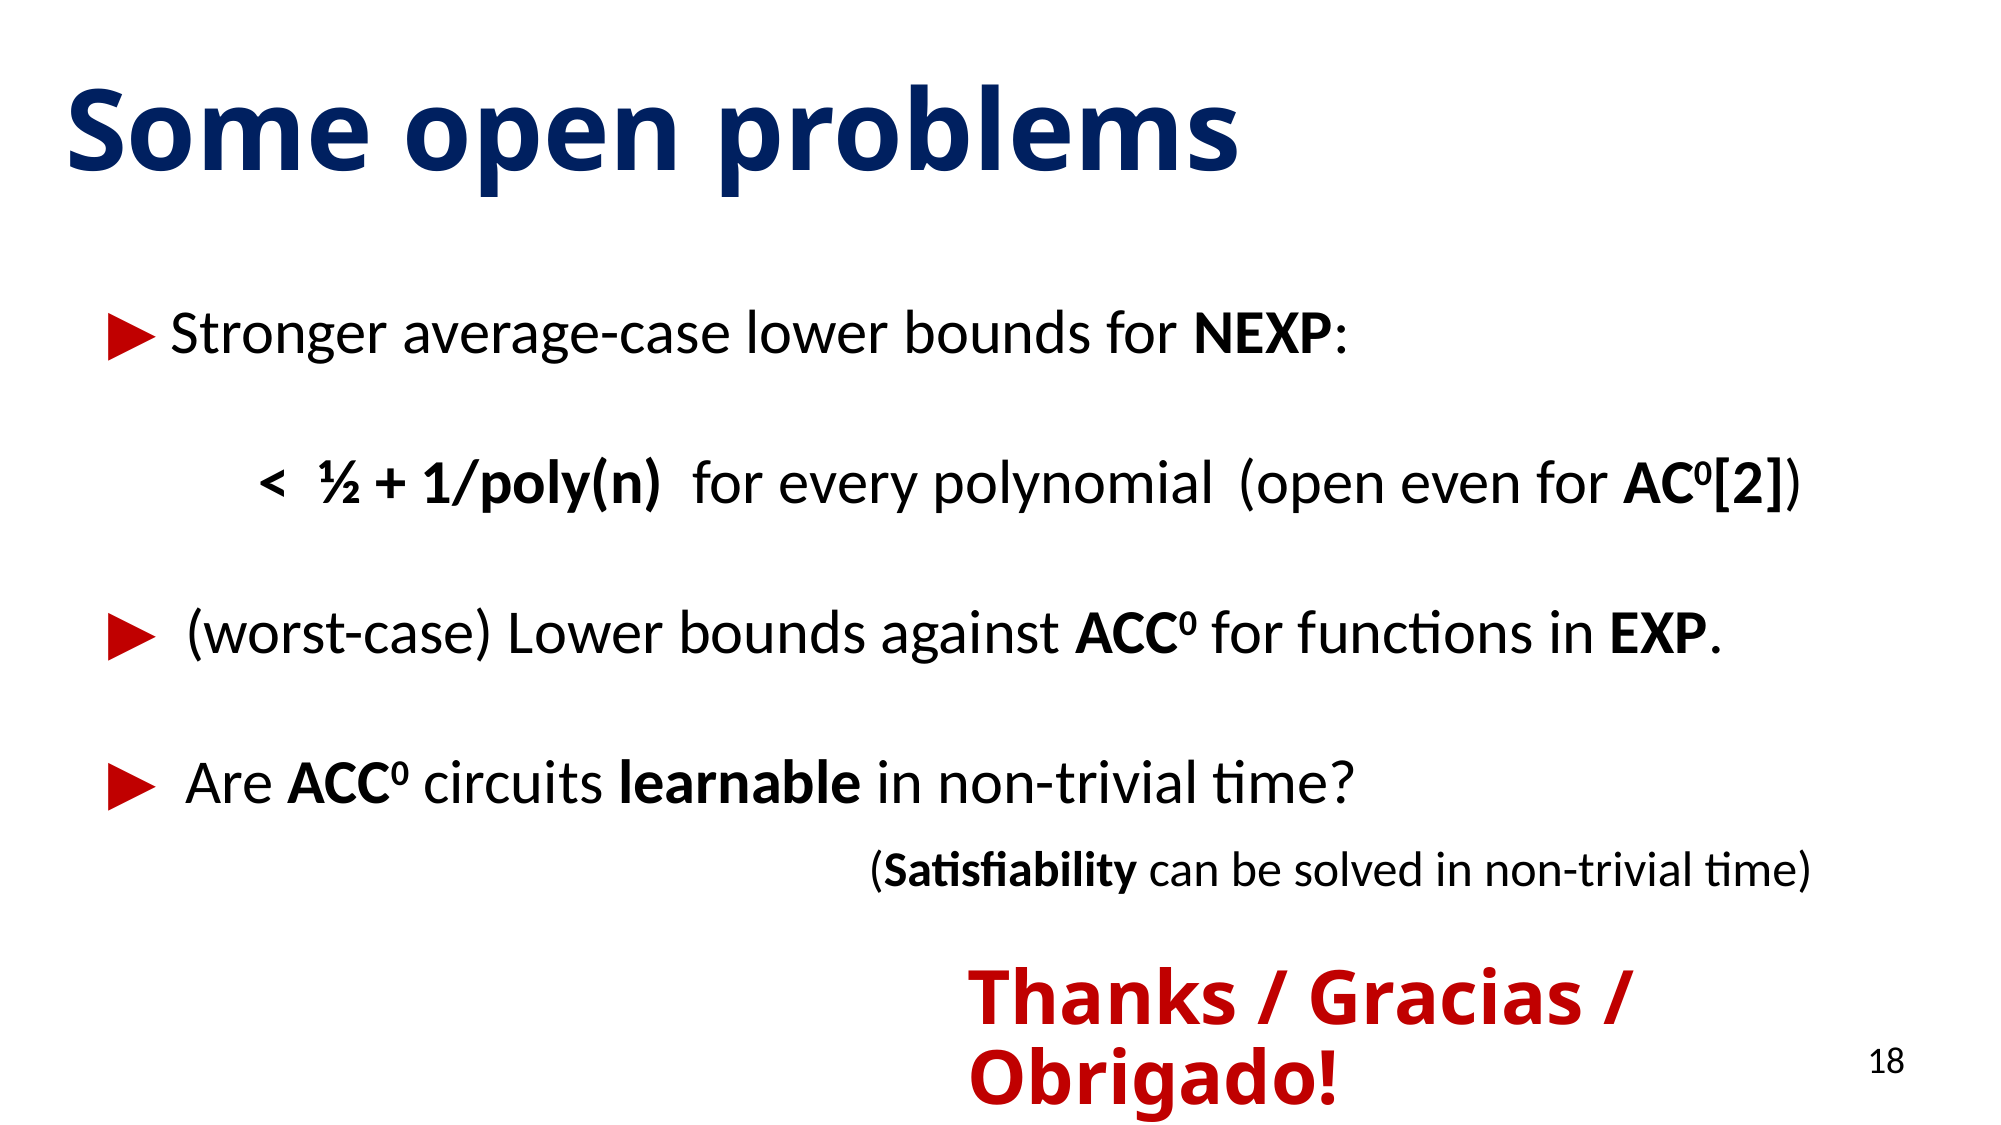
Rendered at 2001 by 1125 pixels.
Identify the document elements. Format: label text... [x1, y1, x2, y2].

text_box ▶ Stronger average-case lower bounds for NEXP: < ½ + 1/poly(n) for every polynomial (open even for AC0[2]) ▶ (worst-case) Lower bounds against ACC0 for functions in EXP. ▶ Are ACC0 circuits learnable in non-trivial time? [93, 284, 1985, 824]
text_box (Satisfiability can be solved in non-trivial time) [853, 829, 1892, 905]
slide_number 18 [1470, 1028, 1921, 1089]
text_box Thanks / Gracias / Obrigado! [952, 955, 1955, 1125]
text_box Some open problems [49, 32, 1624, 236]
